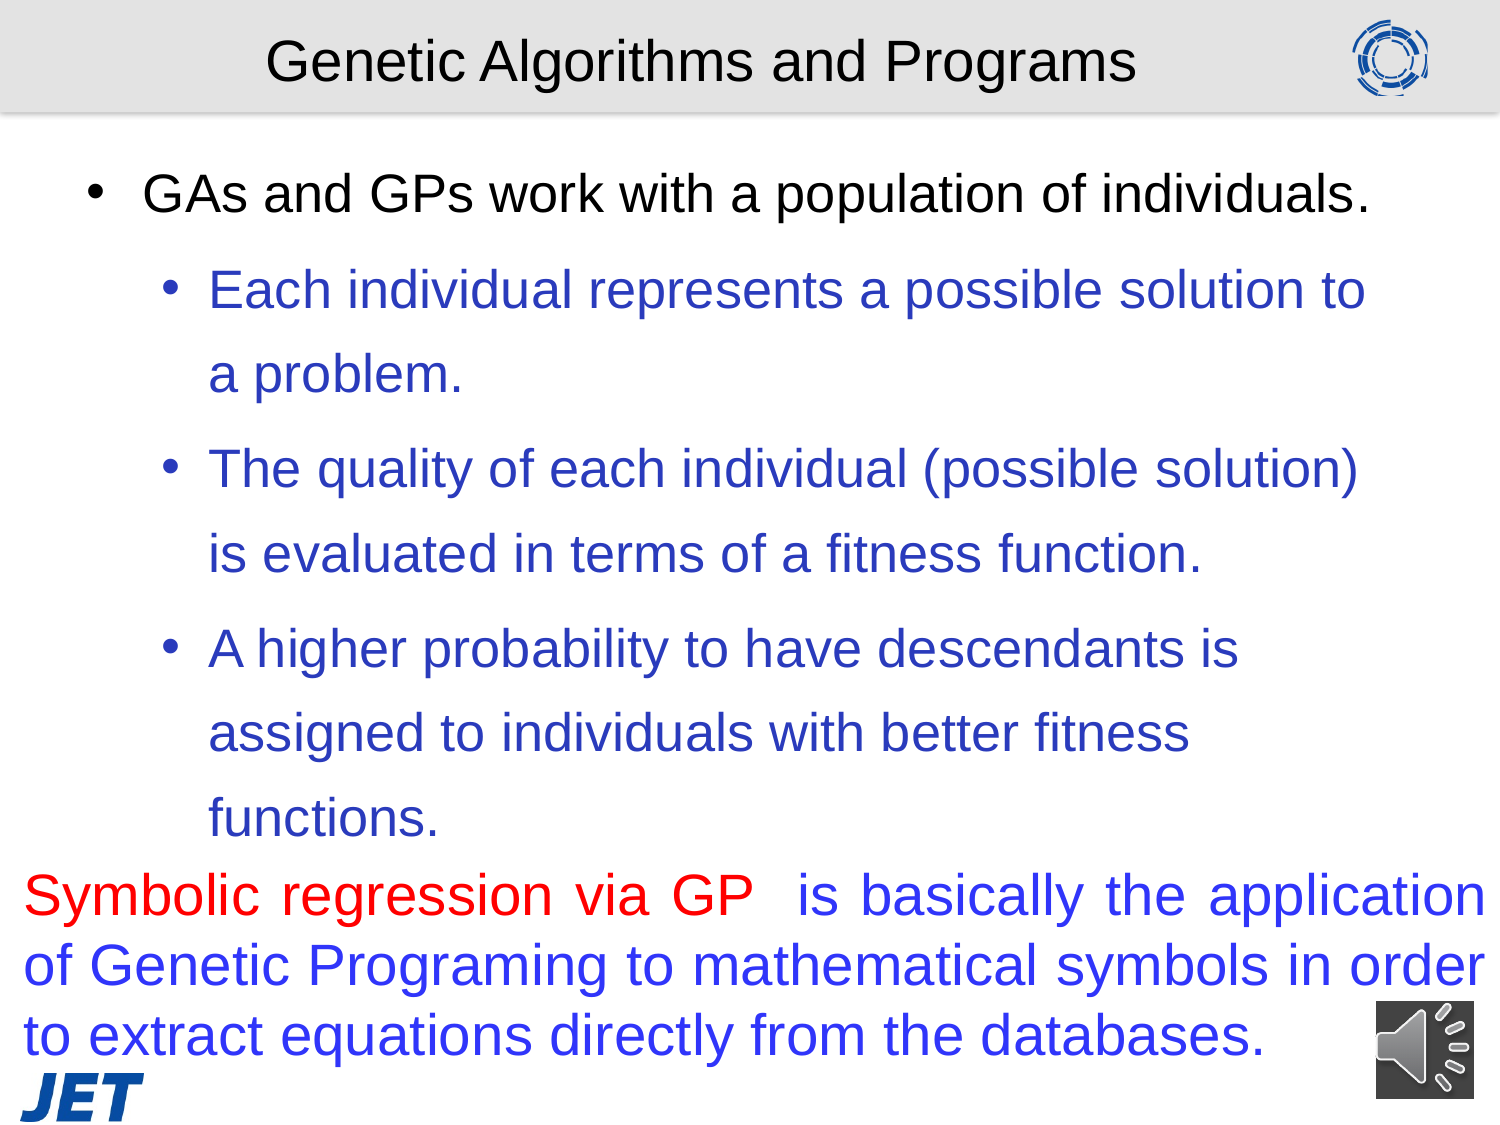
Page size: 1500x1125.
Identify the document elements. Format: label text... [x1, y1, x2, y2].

picture [20, 1072, 144, 1122]
title Genetic Algorithms and Programs [250, 0, 1422, 131]
picture [1374, 999, 1476, 1101]
text_box Symbolic regression via GP is basically the application of Genetic Programing to mathematical symbols in order to extract equations directly from the databases. [8, 849, 1500, 1075]
list GAs and GPs work with a population of individuals. Each individual represents a possible solution to a problem. The quality of each individual (possible solution) is evaluated in terms of a fitness function. A higher probability to have descendants is assigned to individuals with better fitness functions. [71, 131, 1422, 849]
